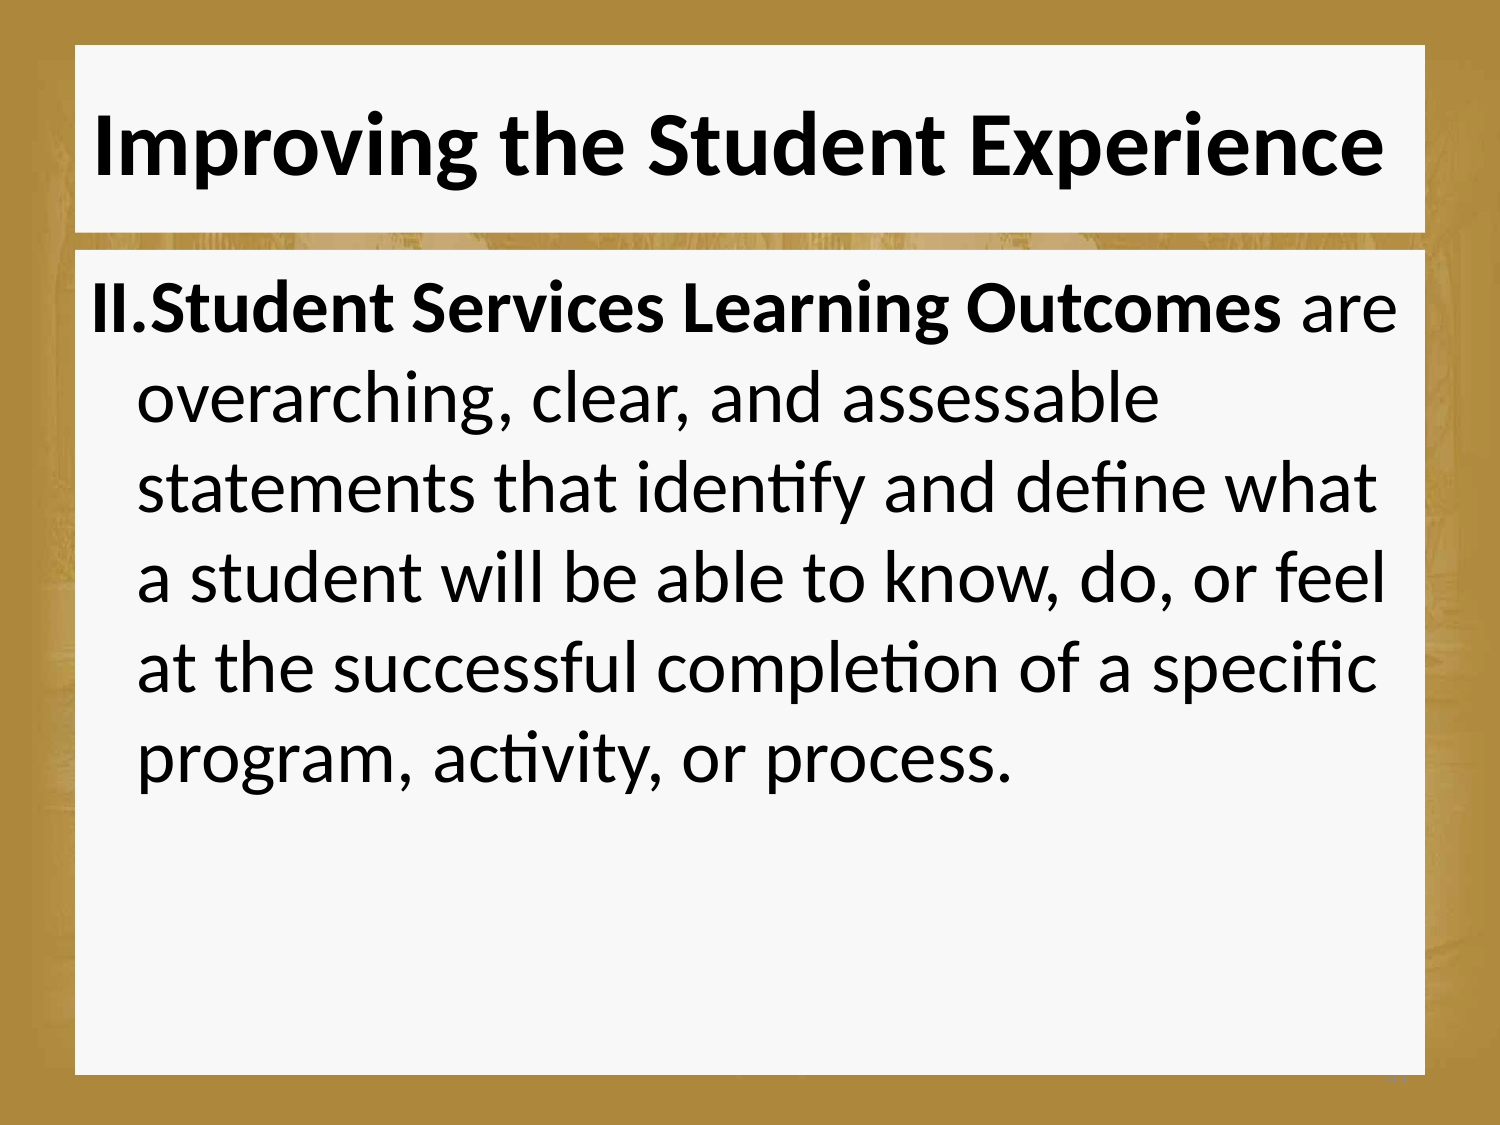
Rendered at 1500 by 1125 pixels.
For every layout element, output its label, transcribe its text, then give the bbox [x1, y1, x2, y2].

title Improving the Student Experience [75, 45, 1425, 233]
slide_number 31 [1074, 1042, 1425, 1103]
list Student Services Learning Outcomes are overarching, clear, and assessable statements that identify and define what a student will be able to know, do, or feel at the successful completion of a specific program, activity, or process. [75, 249, 1425, 1075]
text_box [0, 0, 1500, 1125]
